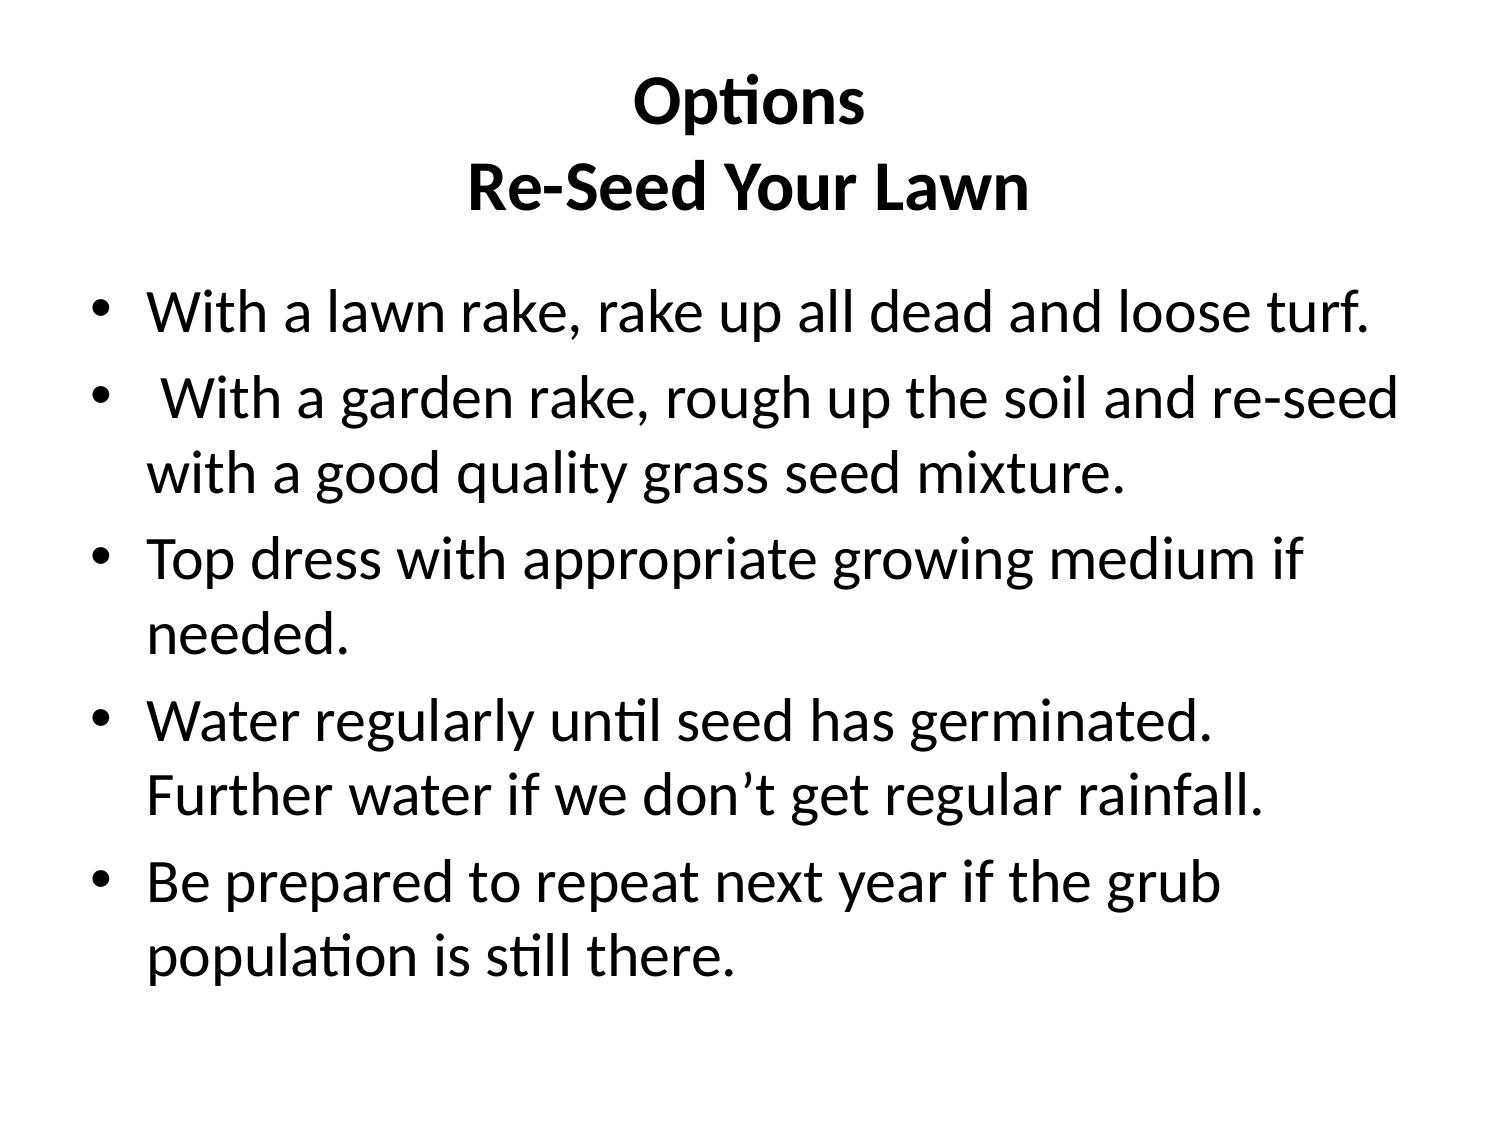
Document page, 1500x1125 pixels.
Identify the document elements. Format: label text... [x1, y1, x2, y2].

title Options Re-Seed Your Lawn [75, 45, 1425, 233]
list With a lawn rake, rake up all dead and loose turf. With a garden rake, rough up the soil and re-seed with a good quality grass seed mixture. Top dress with appropriate growing medium if needed. Water regularly until seed has germinated. Further water if we don’t get regular rainfall. Be prepared to repeat next year if the grub population is still there. [75, 262, 1425, 1005]
